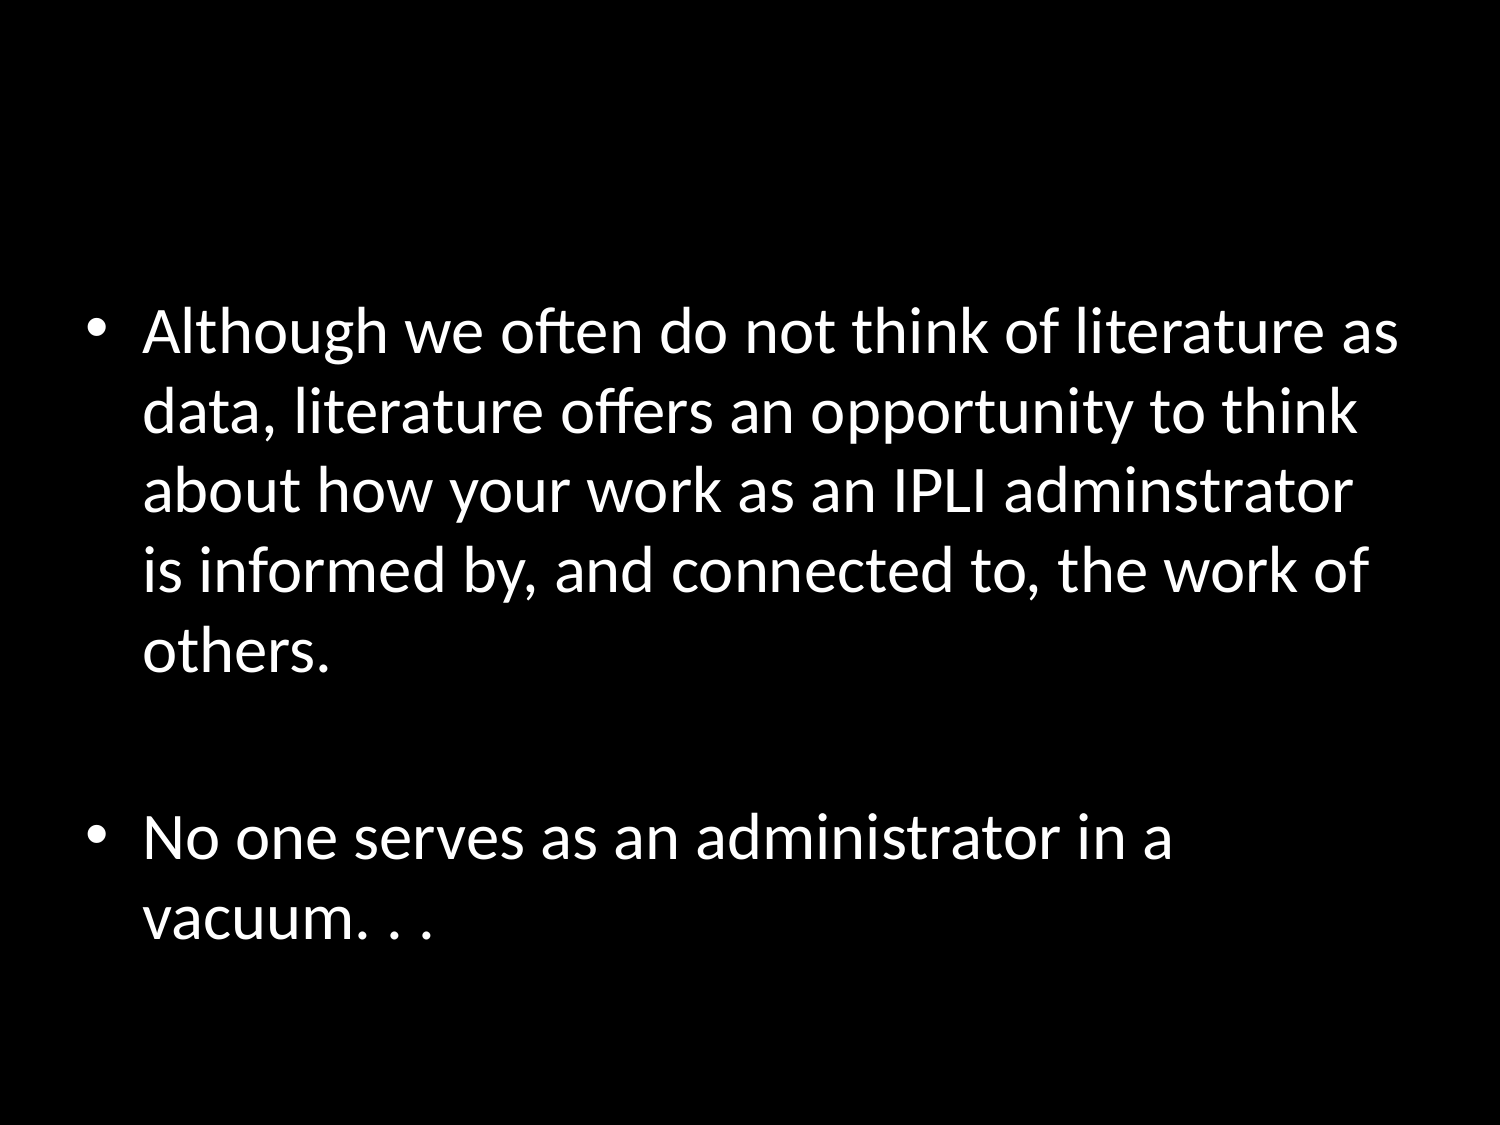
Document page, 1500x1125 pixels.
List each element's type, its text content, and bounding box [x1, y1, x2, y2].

list Although we often do not think of literature as data, literature offers an opportunity to think about how your work as an IPLI adminstrator is informed by, and connected to, the work of others. No one serves as an administrator in a vacuum. . . [70, 278, 1421, 1069]
